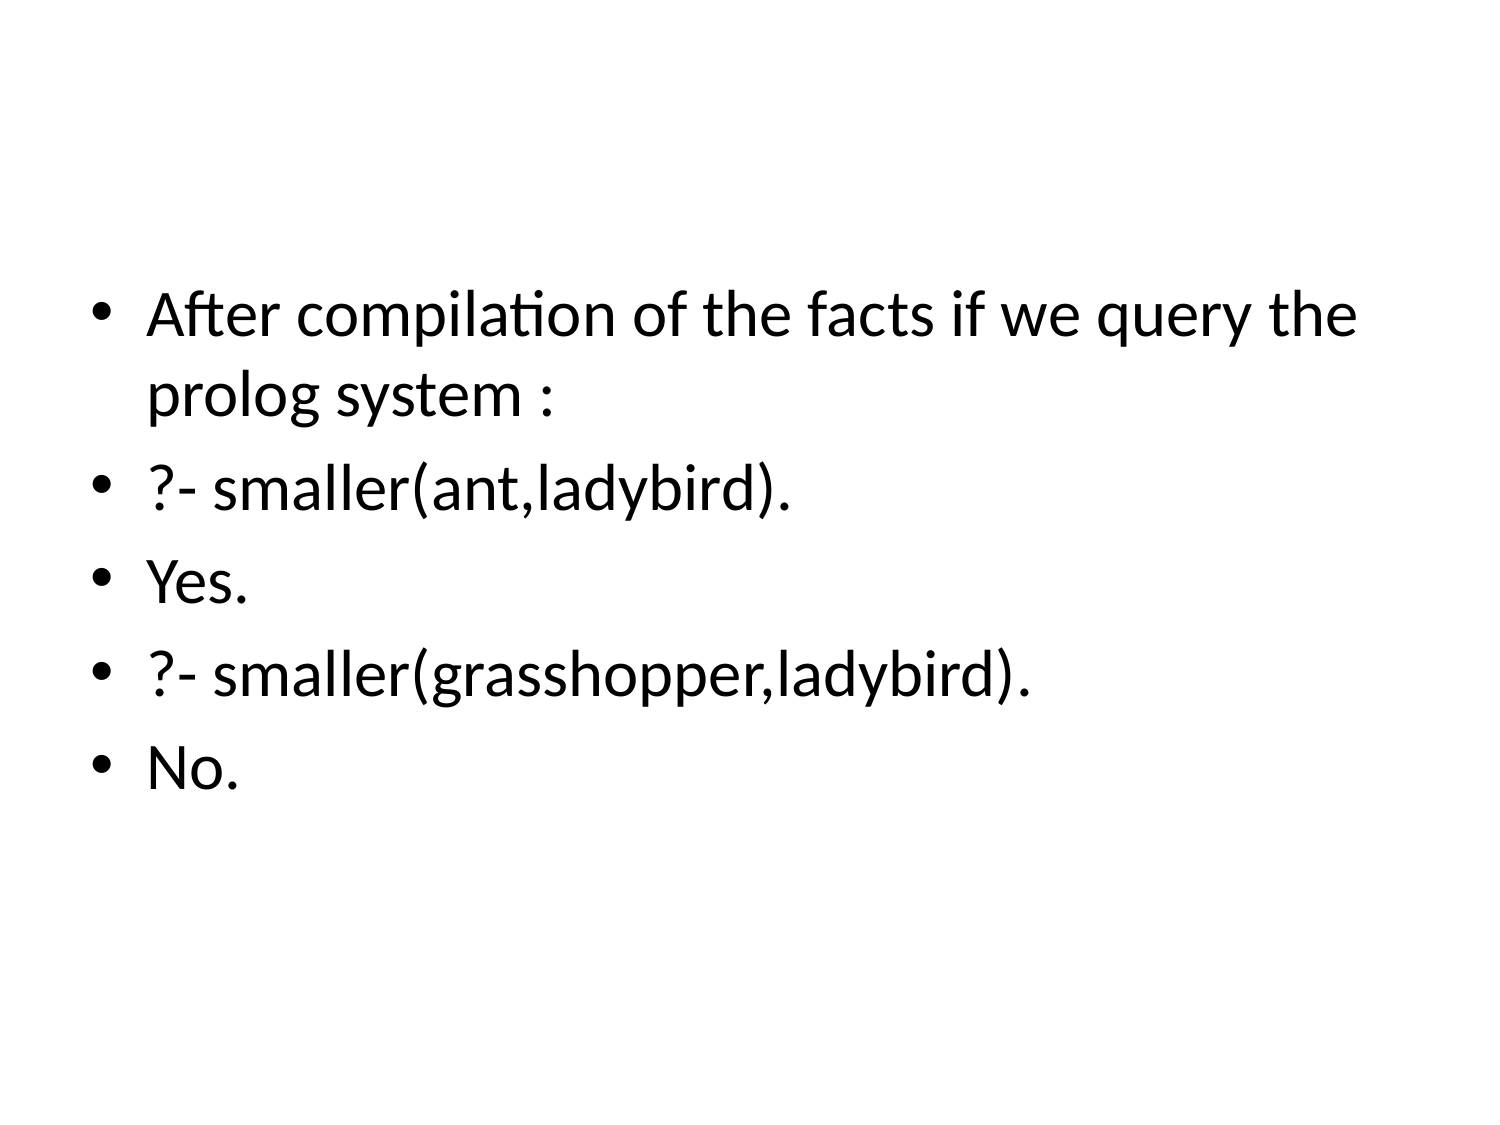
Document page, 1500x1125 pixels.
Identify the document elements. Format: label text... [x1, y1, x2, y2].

list After compilation of the facts if we query the prolog system : ?- smaller(ant,ladybird). Yes. ?- smaller(grasshopper,ladybird). No. [75, 262, 1425, 1005]
